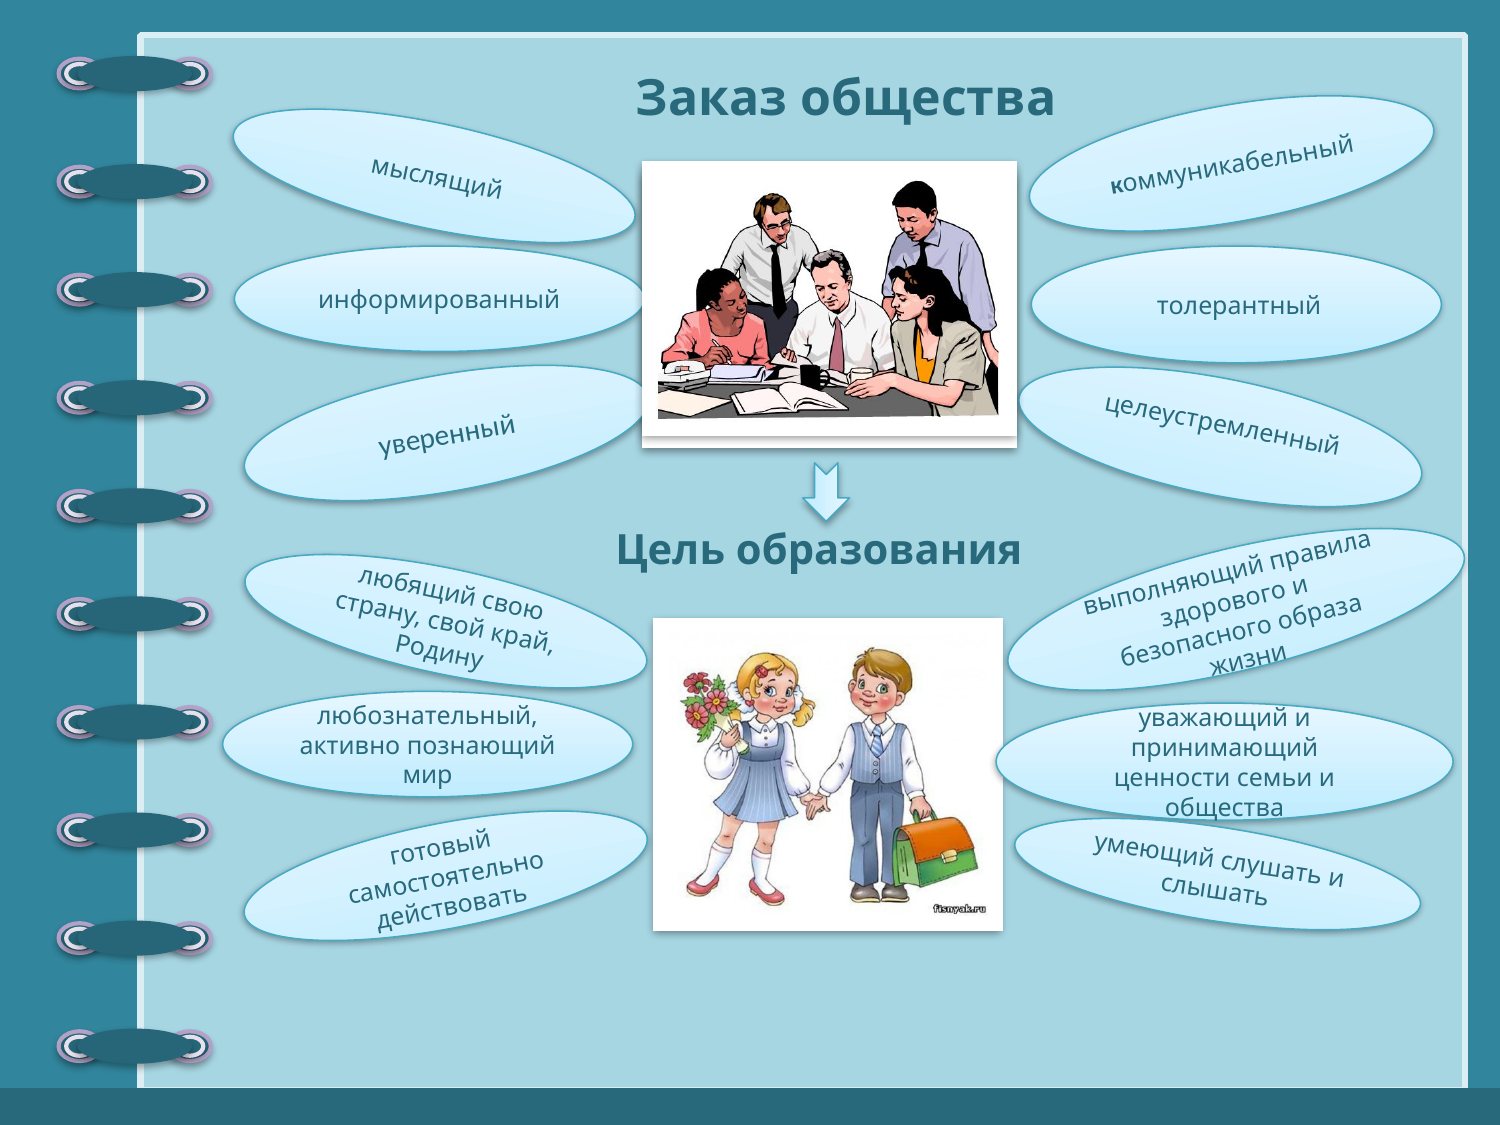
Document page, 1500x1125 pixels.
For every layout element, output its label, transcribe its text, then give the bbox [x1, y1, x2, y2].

text_box [0, 1088, 1500, 1125]
text_box целеустремленный [1023, 366, 1423, 508]
text_box уверенный [243, 364, 636, 502]
text_box умеющий слушать и слышать [1014, 817, 1422, 931]
picture [667, 632, 989, 917]
text_box уважающий и принимающий ценности семьи и общества [995, 702, 1454, 821]
text_box коммуникабельный [1028, 95, 1435, 232]
text_box любящий свою страну, свой край, Родину [244, 553, 648, 689]
text_box Заказ общества [621, 58, 1161, 174]
text_box любознательный, активно познающий мир [221, 690, 634, 798]
subtitle Цель образования [574, 515, 1064, 593]
text_box информированный [233, 245, 636, 353]
text_box мыслящий [232, 108, 636, 244]
text_box готовый самостоятельно действовать [243, 810, 649, 942]
picture [655, 175, 1003, 434]
text_box толерантный [1030, 245, 1443, 364]
text_box [802, 462, 851, 522]
text_box выполняющий правила здорового и безопасного образа жизни [1006, 527, 1466, 692]
